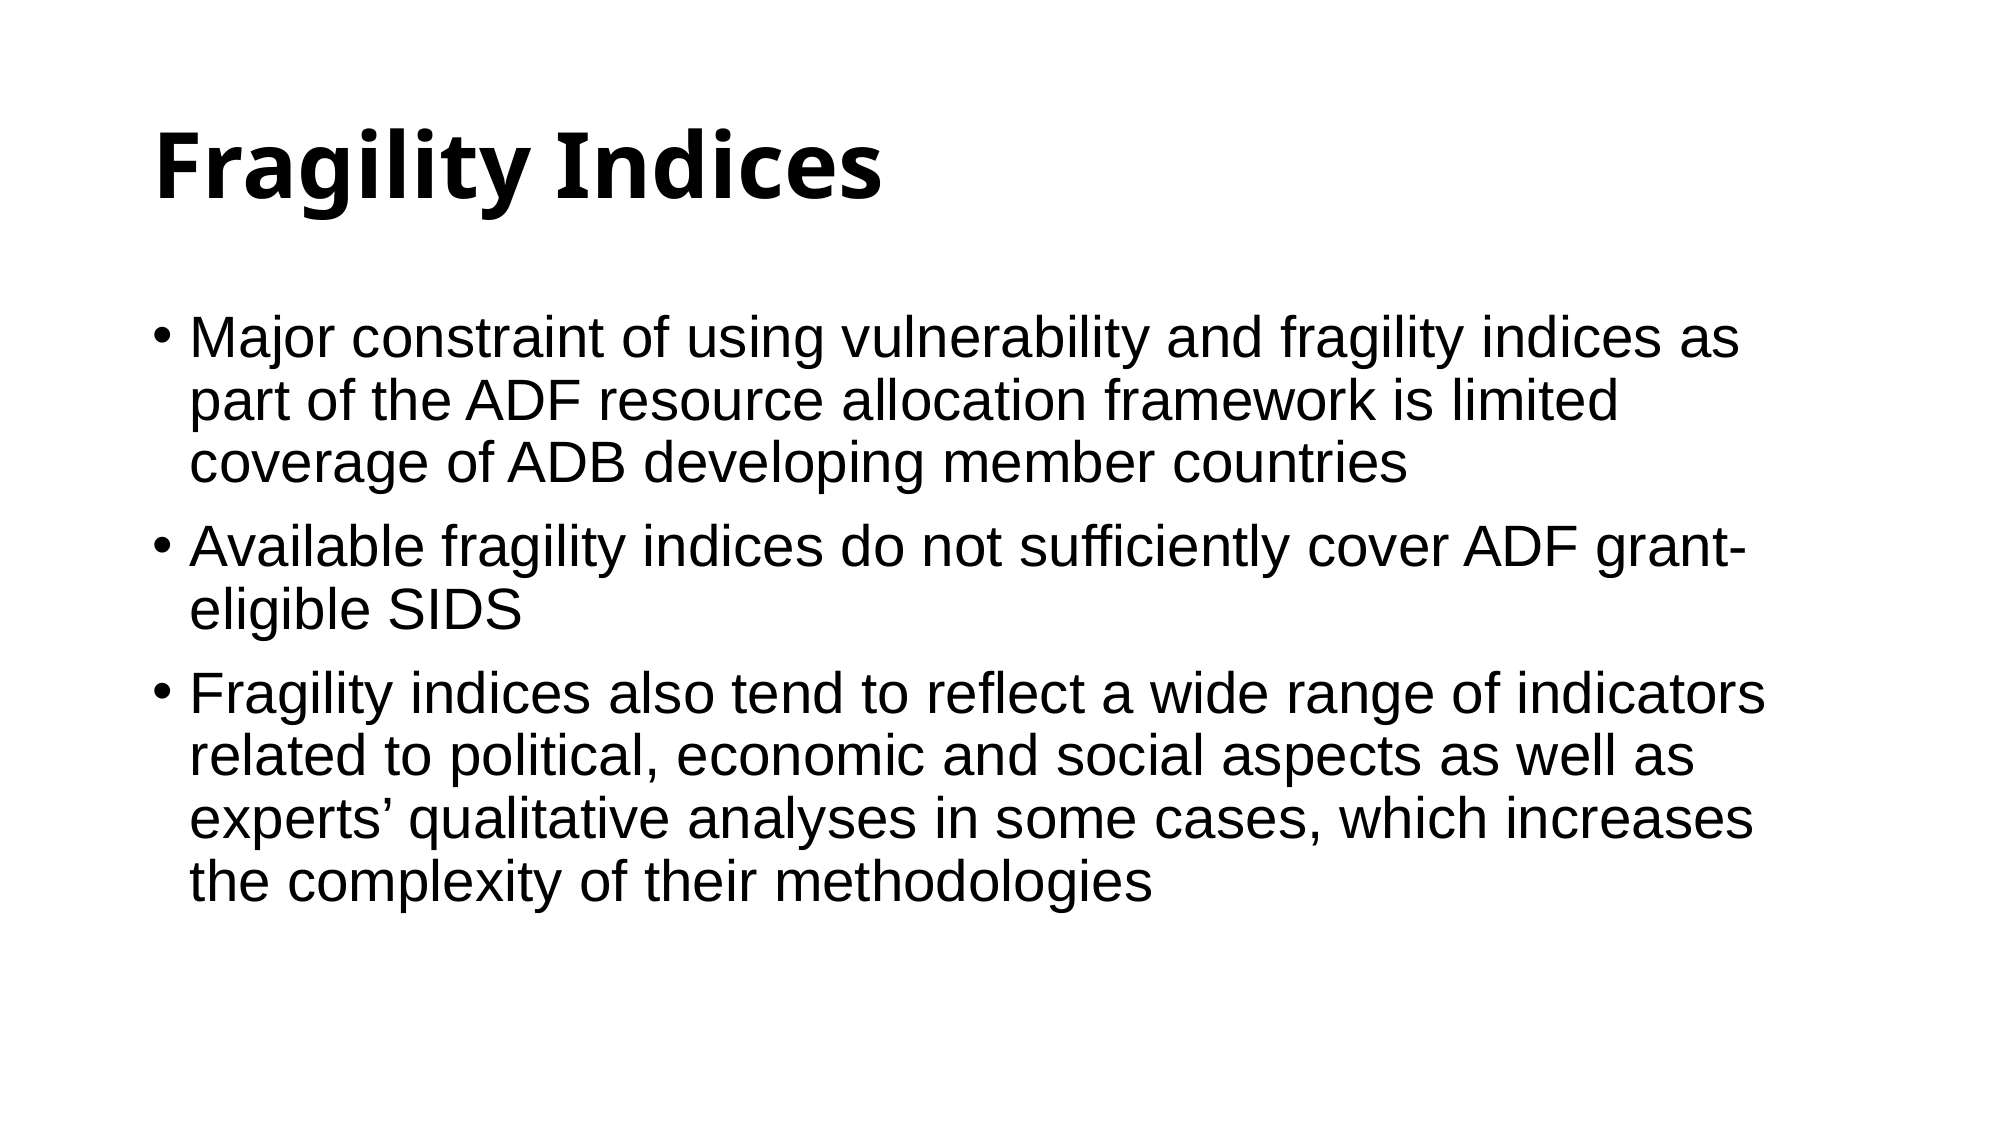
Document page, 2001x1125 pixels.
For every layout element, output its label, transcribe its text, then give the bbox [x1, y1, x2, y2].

title Fragility Indices [137, 59, 1863, 278]
list Major constraint of using vulnerability and fragility indices as part of the ADF resource allocation framework is limited coverage of ADB developing member countries Available fragility indices do not sufficiently cover ADF grant-eligible SIDS Fragility indices also tend to reflect a wide range of indicators related to political, economic and social aspects as well as experts’ qualitative analyses in some cases, which increases the complexity of their methodologies [137, 299, 1863, 1014]
